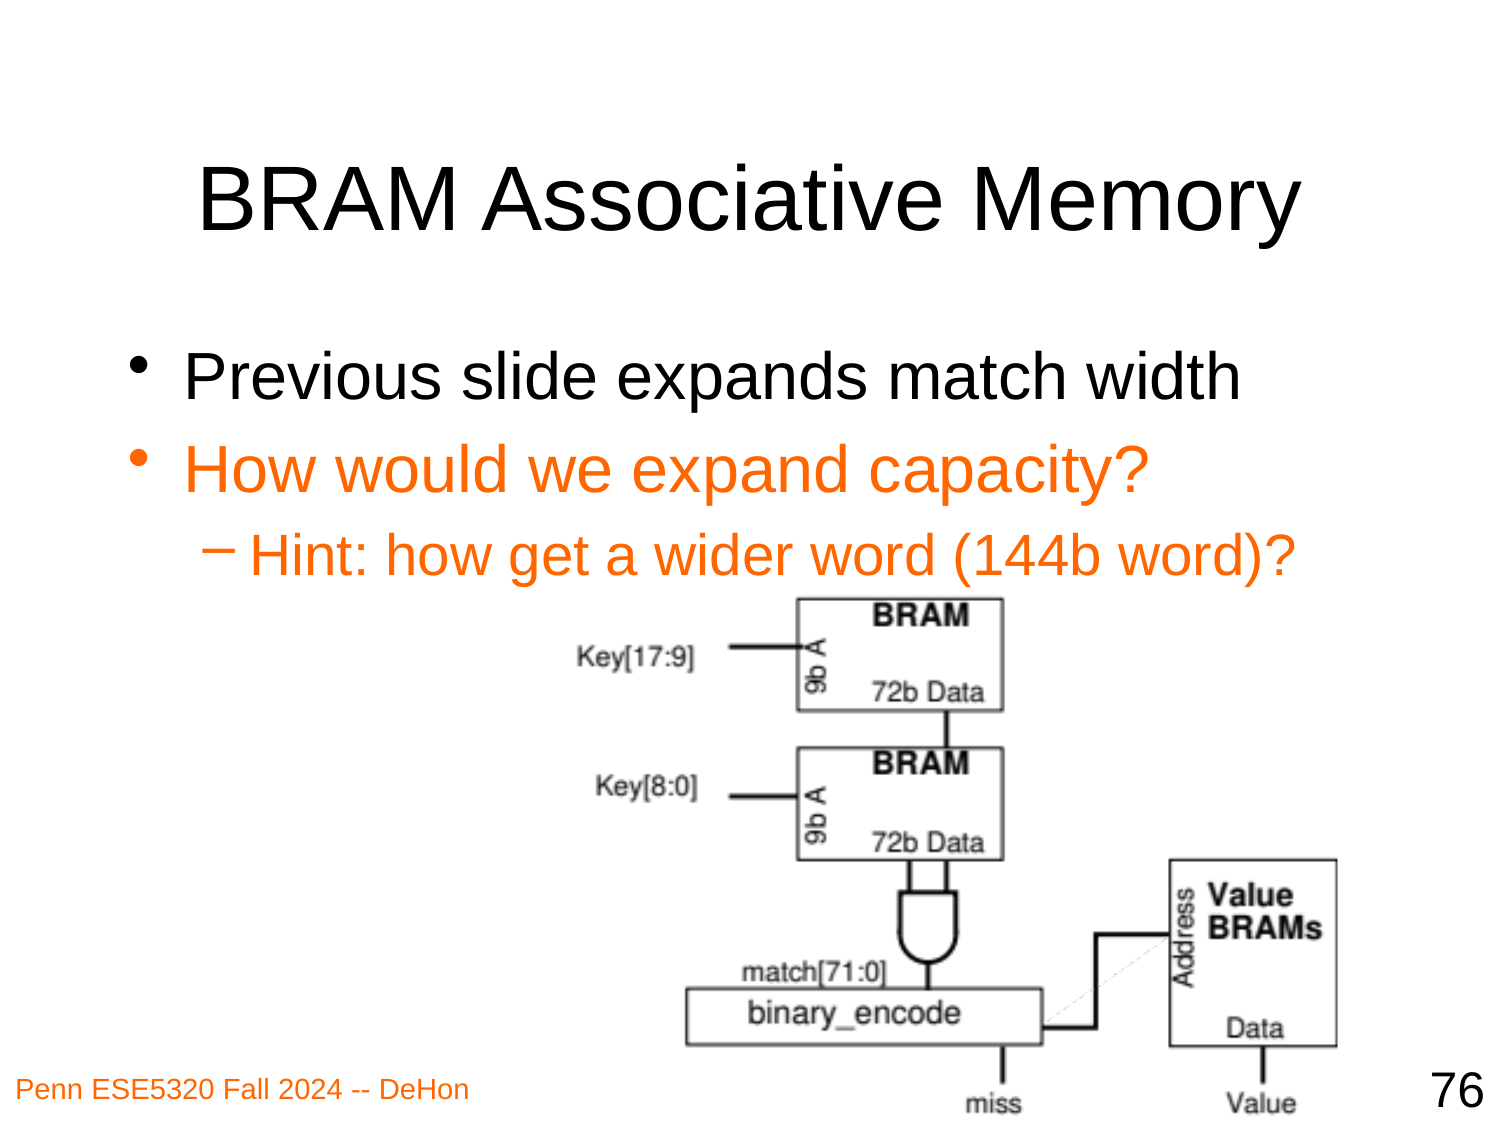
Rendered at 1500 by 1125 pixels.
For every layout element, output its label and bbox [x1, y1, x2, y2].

picture [570, 594, 1338, 1125]
title [112, 99, 1388, 288]
slide_number [0, 1062, 570, 1125]
slide_number [1338, 1049, 1500, 1125]
list [112, 324, 1388, 1001]
